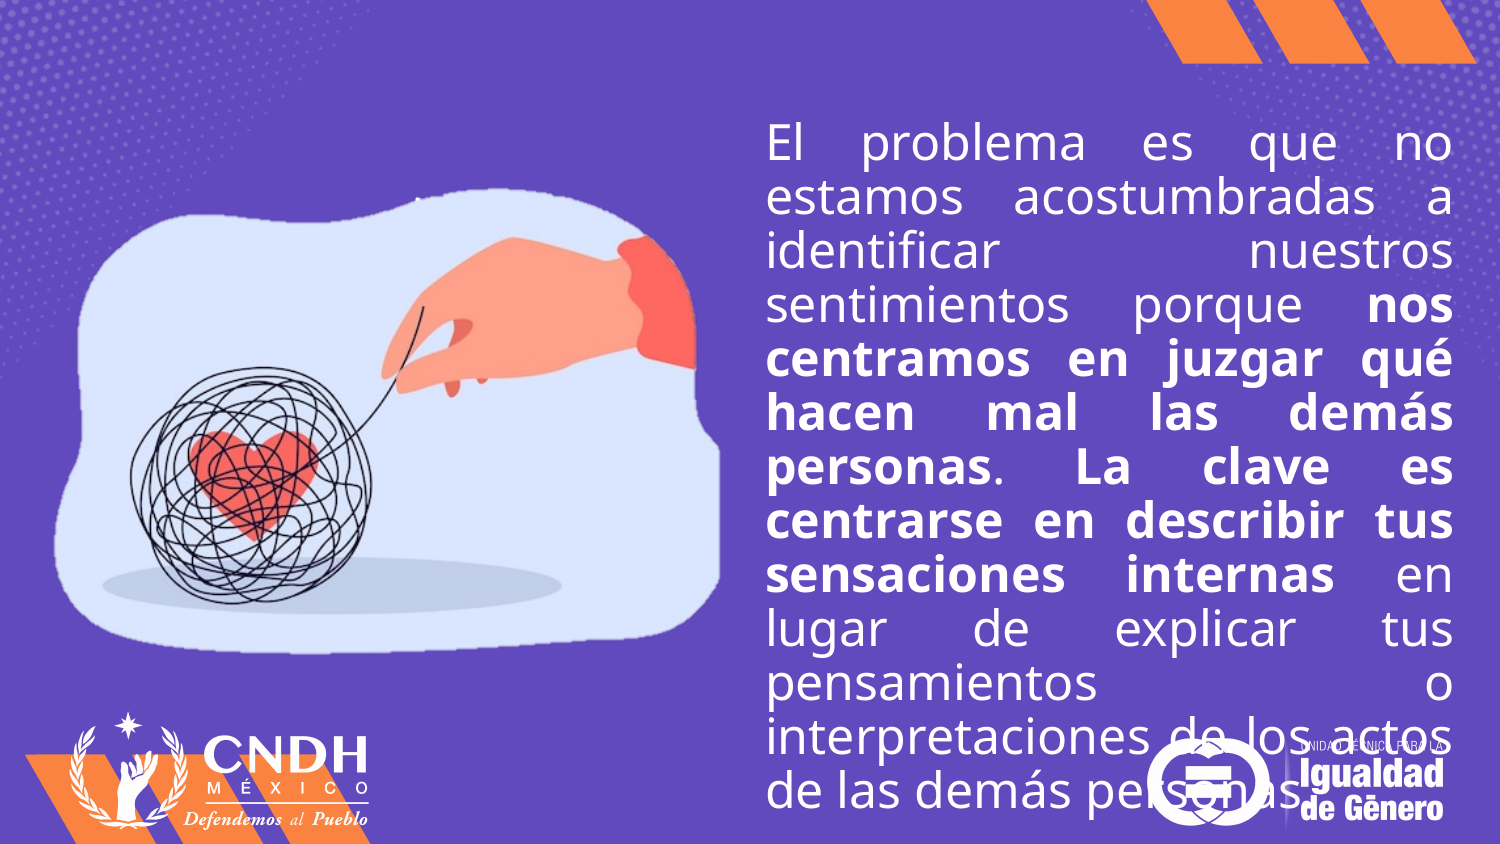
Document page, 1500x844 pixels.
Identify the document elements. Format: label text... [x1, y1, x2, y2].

text_box El problema es que no estamos acostumbradas a identificar nuestros sentimientos porque nos centramos en juzgar qué hacen mal las demás personas. La clave es centrarse en describir tus sensaciones internas en lugar de explicar tus pensamientos o interpretaciones de los actos de las demás personas. [750, 102, 1470, 541]
picture [0, 148, 805, 696]
picture [1147, 735, 1443, 835]
picture [61, 706, 373, 834]
